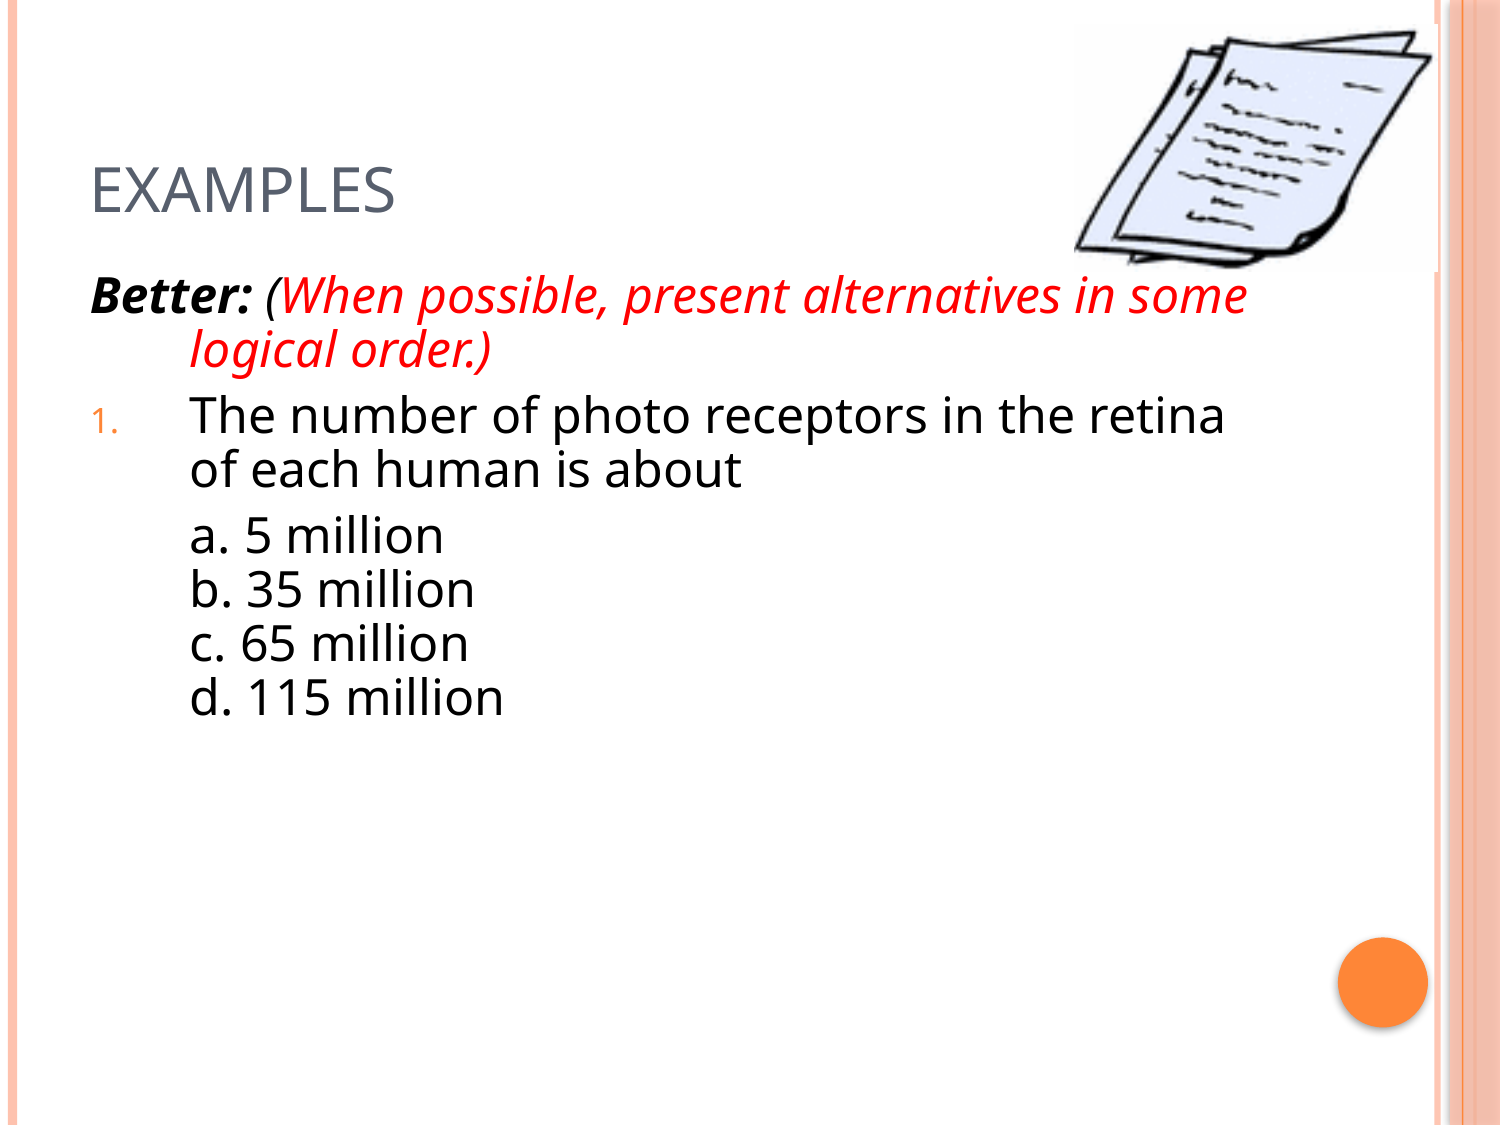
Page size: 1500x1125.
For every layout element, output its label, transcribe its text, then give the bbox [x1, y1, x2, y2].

picture [1074, 24, 1438, 273]
title Examples [75, 45, 1068, 233]
list Better: (When possible, present alternatives in some logical order.) The number of photo receptors in the retina of each human is about a. 5 million b. 35 million c. 65 million d. 115 million [75, 262, 1300, 1062]
